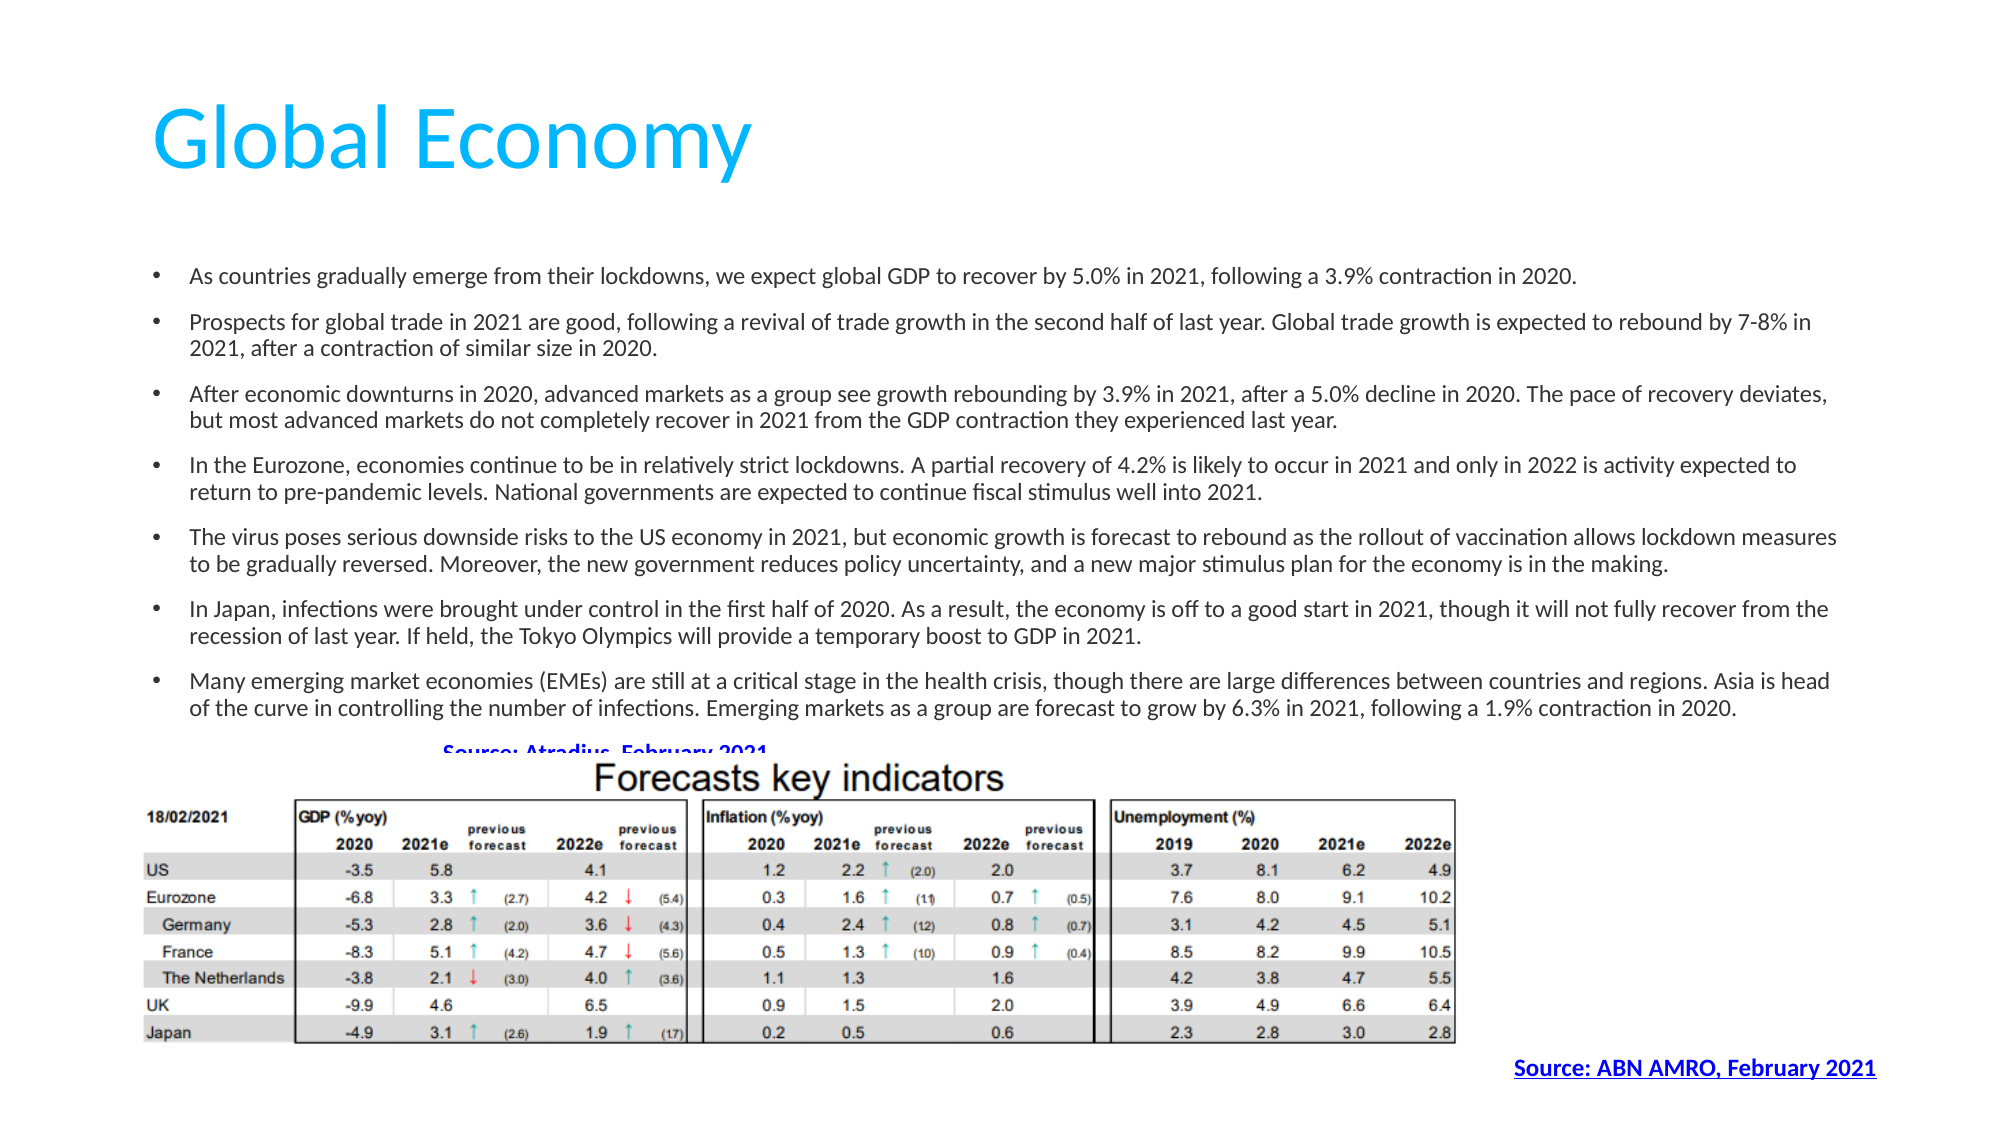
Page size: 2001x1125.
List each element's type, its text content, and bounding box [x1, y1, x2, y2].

text_box Source: ABN AMRO, February 2021 [1499, 1043, 1899, 1089]
list As countries gradually emerge from their lockdowns, we expect global GDP to recover by 5.0% in 2021, following a 3.9% contraction in 2020. Prospects for global trade in 2021 are good, following a revival of trade growth in the second half of last year. Global trade growth is expected to rebound by 7-8% in 2021, after a contraction of similar size in 2020. After economic downturns in 2020, advanced markets as a group see growth rebounding by 3.9% in 2021, after a 5.0% decline in 2020. The pace of recovery deviates, but most advanced markets do not completely recover in 2021 from the GDP contraction they experienced last year. In the Eurozone, economies continue to be in relatively strict lockdowns. A partial recovery of 4.2% is likely to occur in 2021 and only in 2022 is activity expected to return to pre-pandemic levels. National governments are expected to continue fiscal stimulus well into 2021. The virus poses serious downside risks to the US economy in 2021, but economic growth is forecast to rebound as the rollout of vaccination allows lockdown measures to be gradually reversed. Moreover, the new government reduces policy uncertainty, and a new major stimulus plan for the economy is in the making. In Japan, infections were brought under control in the first half of 2020. As a result, the economy is off to a good start in 2021, though it will not fully recover from the recession of last year. If held, the Tokyo Olympics will provide a temporary boost to GDP in 2021. Many emerging market economies (EMEs) are still at a critical stage in the health crisis, though there are large differences between countries and regions. Asia is head of the curve in controlling the number of infections. Emerging markets as a group are forecast to grow by 6.3% in 2021, following a 1.9% contraction in 2020. Source: Atradius, February 2021 [137, 256, 1863, 1014]
title Global Economy [137, 59, 1863, 218]
picture [137, 752, 1464, 1052]
